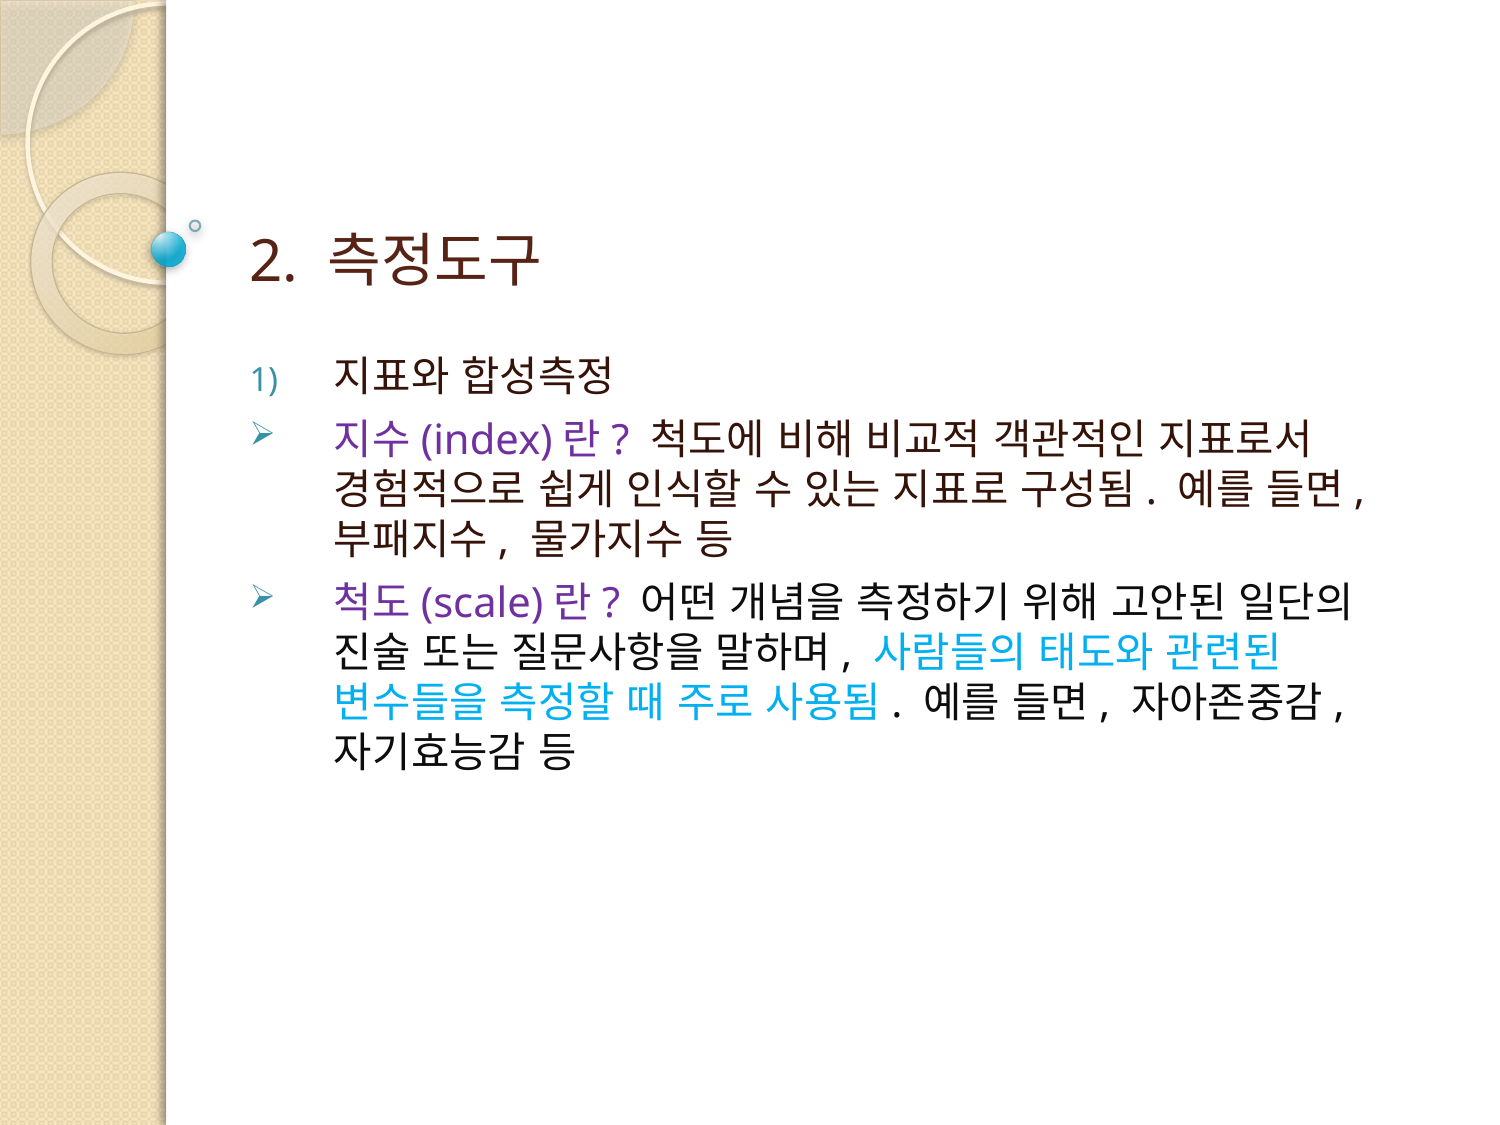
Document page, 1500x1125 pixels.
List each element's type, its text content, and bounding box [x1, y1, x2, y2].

subtitle 지표와 합성측정 지수(index)란? 척도에 비해 비교적 객관적인 지표로서 경험적으로 쉽게 인식할 수 있는 지표로 구성됨. 예를 들면, 부패지수, 물가지수 등 척도(scale)란? 어떤 개념을 측정하기 위해 고안된 일단의 진술 또는 질문사항을 말하며, 사람들의 태도와 관련된 변수들을 측정할 때 주로 사용됨. 예를 들면, 자아존중감, 자기효능감 등 [230, 349, 1446, 1094]
title 2. 측정도구 [234, 59, 1450, 301]
